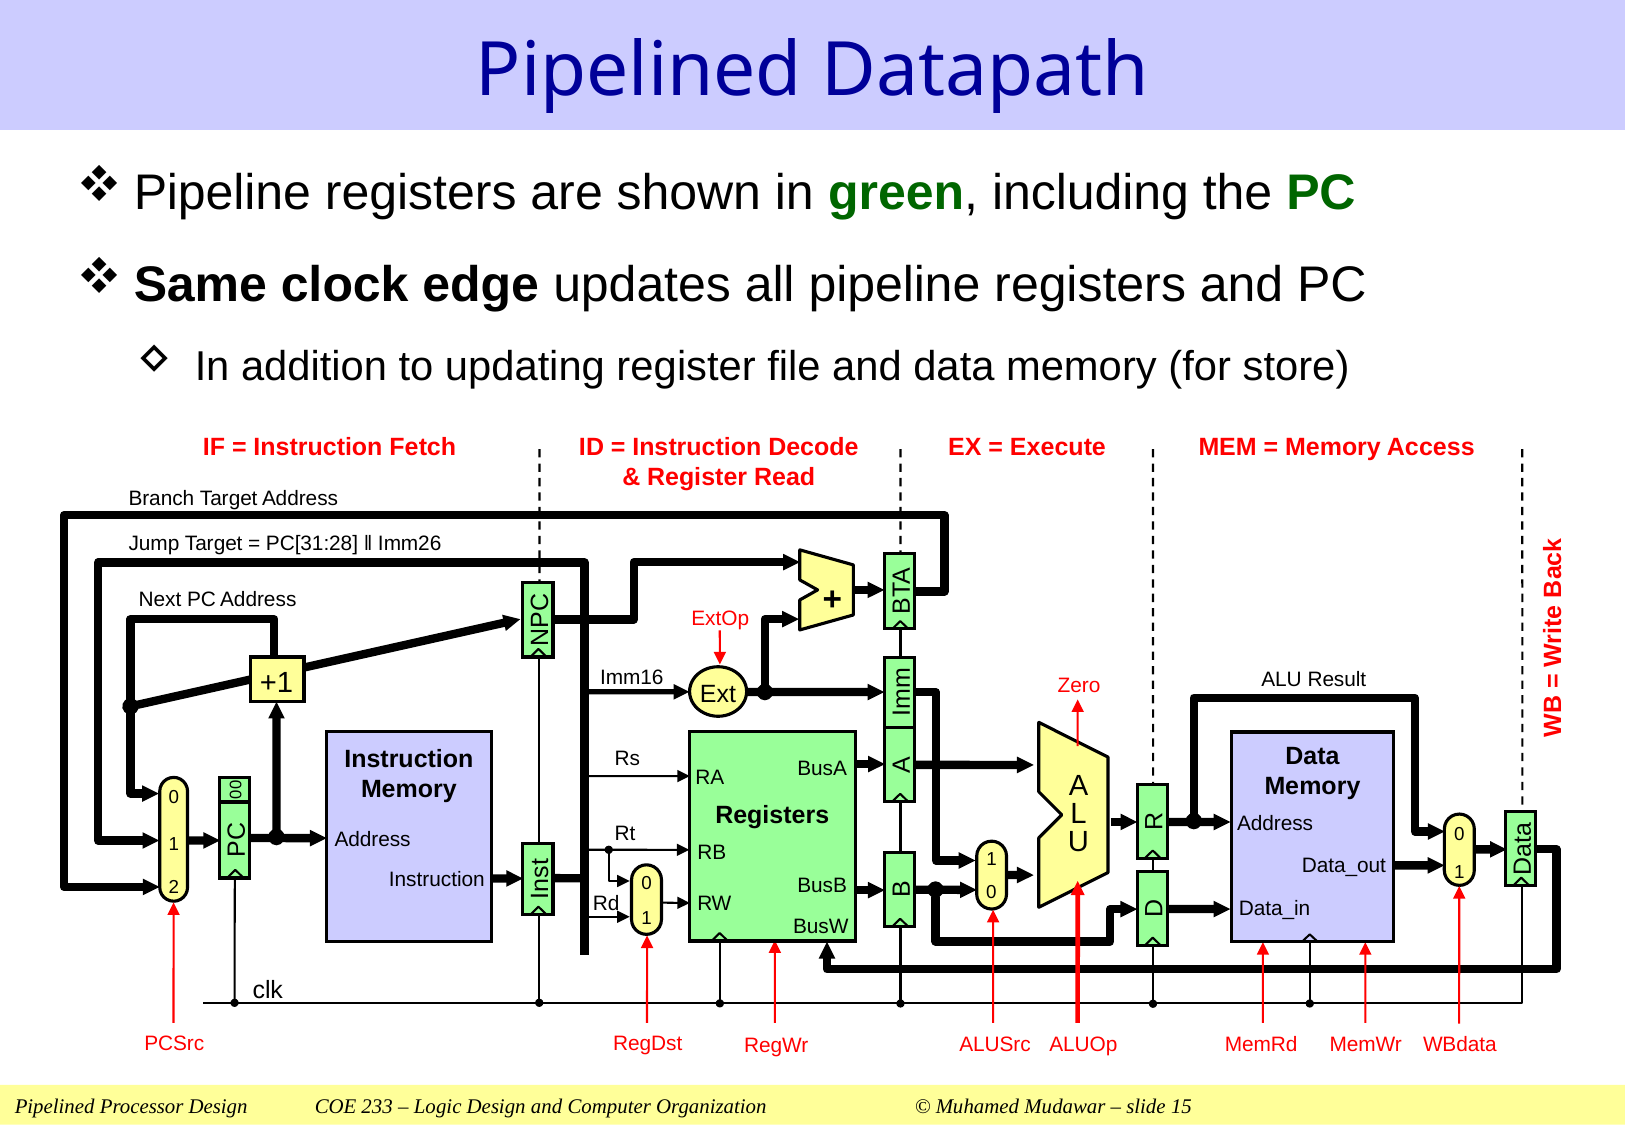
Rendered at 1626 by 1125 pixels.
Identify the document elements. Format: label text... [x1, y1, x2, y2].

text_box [202, 609, 1523, 1004]
text_box Branch Target Address [128, 480, 376, 514]
text_box [167, 910, 180, 1023]
text_box Jump Target = PC[31:28] ‖ Imm26 [128, 524, 489, 560]
text_box MemWr [1324, 1027, 1408, 1058]
text_box IF = Instruction Fetch [181, 430, 479, 464]
text_box ID = Instruction Decode & Register Read [543, 430, 895, 498]
text_box PCSrc [122, 1027, 227, 1057]
text_box RegWr [737, 1027, 815, 1060]
text_box MEM = Memory Access [1160, 430, 1514, 464]
text_box [97, 562, 214, 845]
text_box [219, 553, 1537, 946]
text_box RegDst [595, 1027, 700, 1057]
list Pipeline registers are shown in green, including the PC Same clock edge updates all pipeline registers and PC In addition to updating register file and data memory (for store) [61, 140, 1577, 418]
text_box EX = Execute [901, 430, 1154, 464]
text_box WBdata [1419, 1027, 1500, 1058]
title Pipelined Datapath [0, 0, 1625, 130]
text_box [159, 777, 188, 902]
text_box ALUSrc [957, 1027, 1033, 1058]
text_box [1527, 848, 1557, 970]
text_box WB = Write Back [1525, 529, 1577, 746]
text_box ALUOp [1033, 1027, 1144, 1058]
text_box [62, 513, 947, 892]
text_box MemRd [1221, 1027, 1301, 1058]
